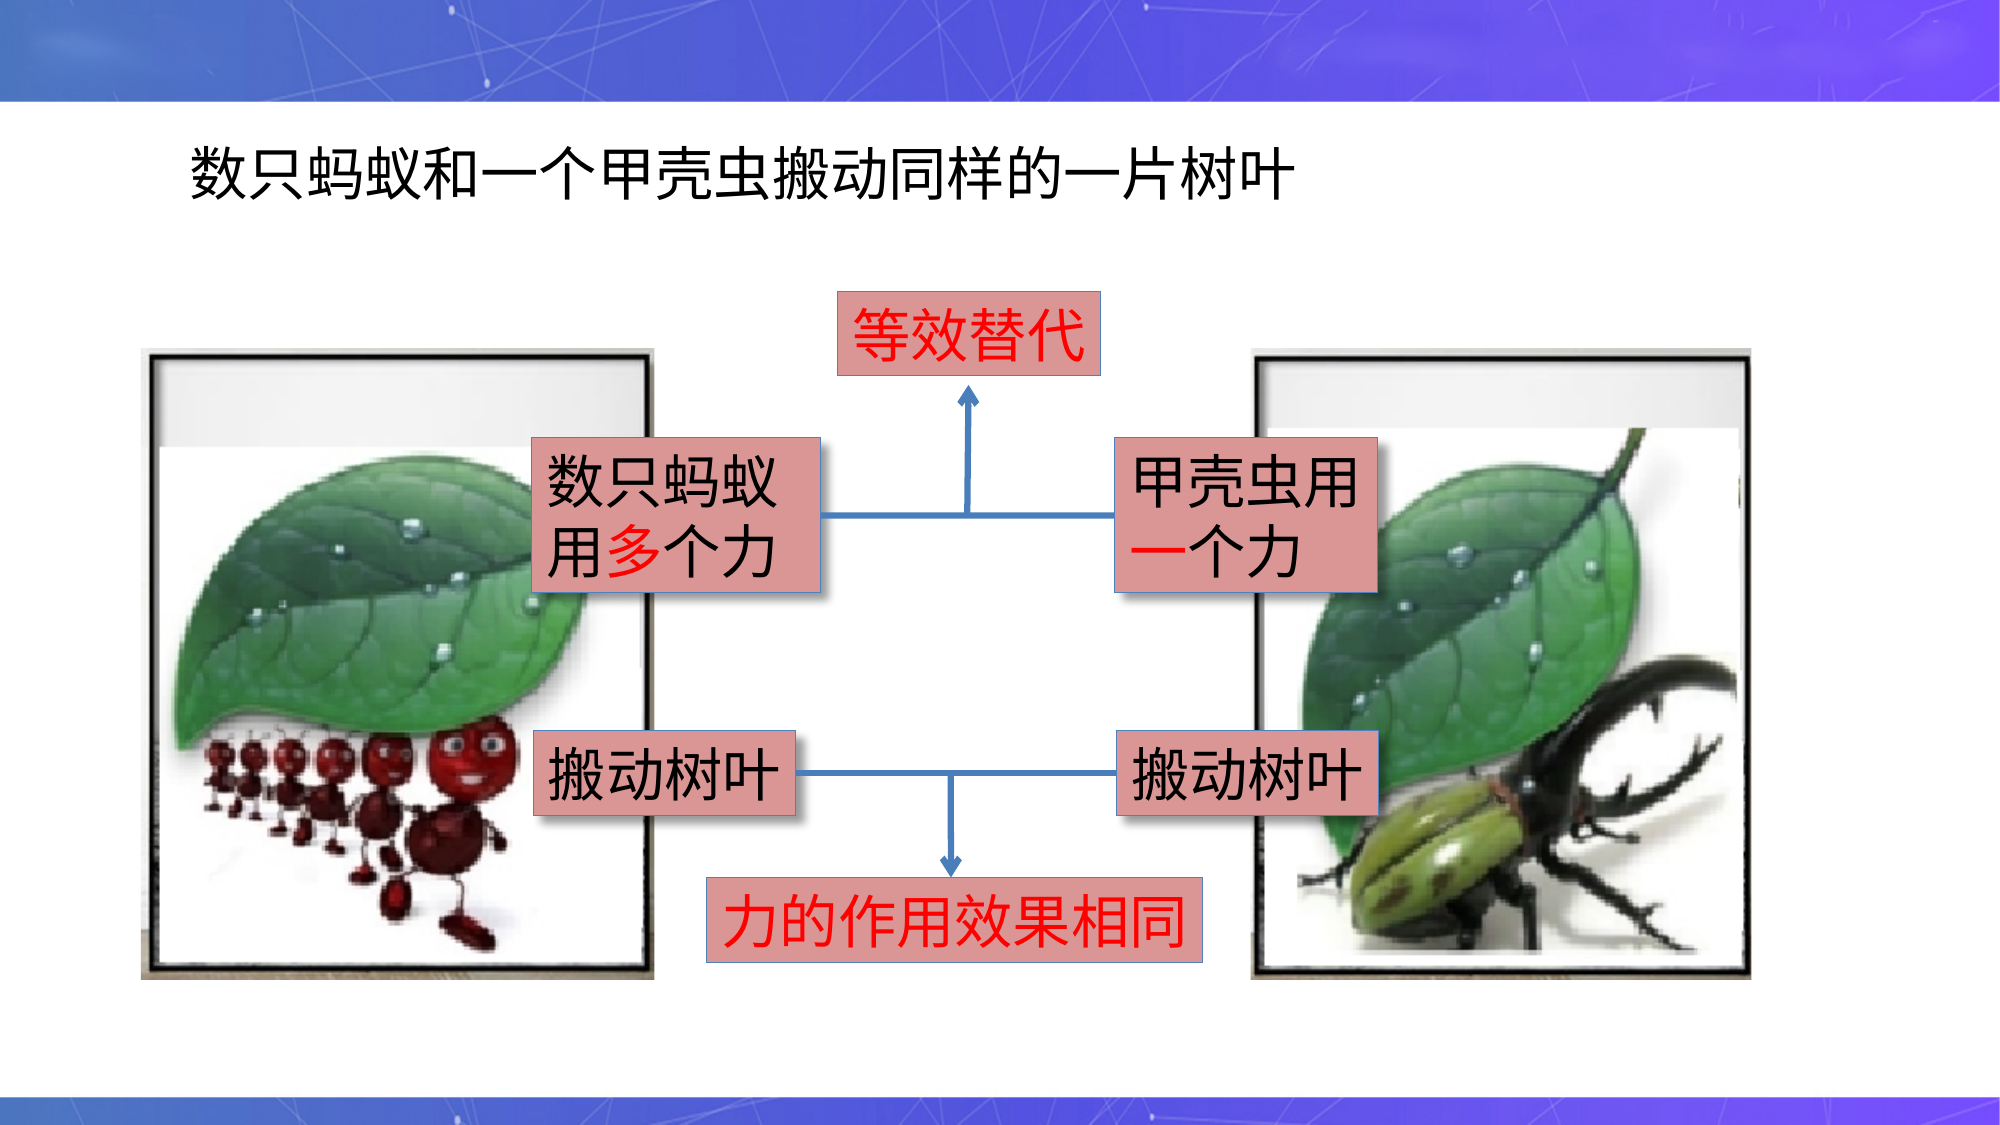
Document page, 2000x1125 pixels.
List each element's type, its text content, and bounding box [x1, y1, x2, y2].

text_box 数只蚂蚁和一个甲壳虫搬动同样的一片树叶 [174, 129, 1463, 215]
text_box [140, 348, 655, 980]
picture [0, 0, 2000, 1125]
text_box 搬动树叶 [658, 730, 796, 816]
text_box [1250, 348, 1752, 980]
text_box 数只蚂蚁用多个力 [658, 437, 821, 593]
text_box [703, 773, 1206, 964]
text_box 甲壳虫用一个力 [1114, 437, 1245, 593]
text_box 搬动树叶 [1116, 730, 1245, 816]
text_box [820, 290, 1115, 516]
